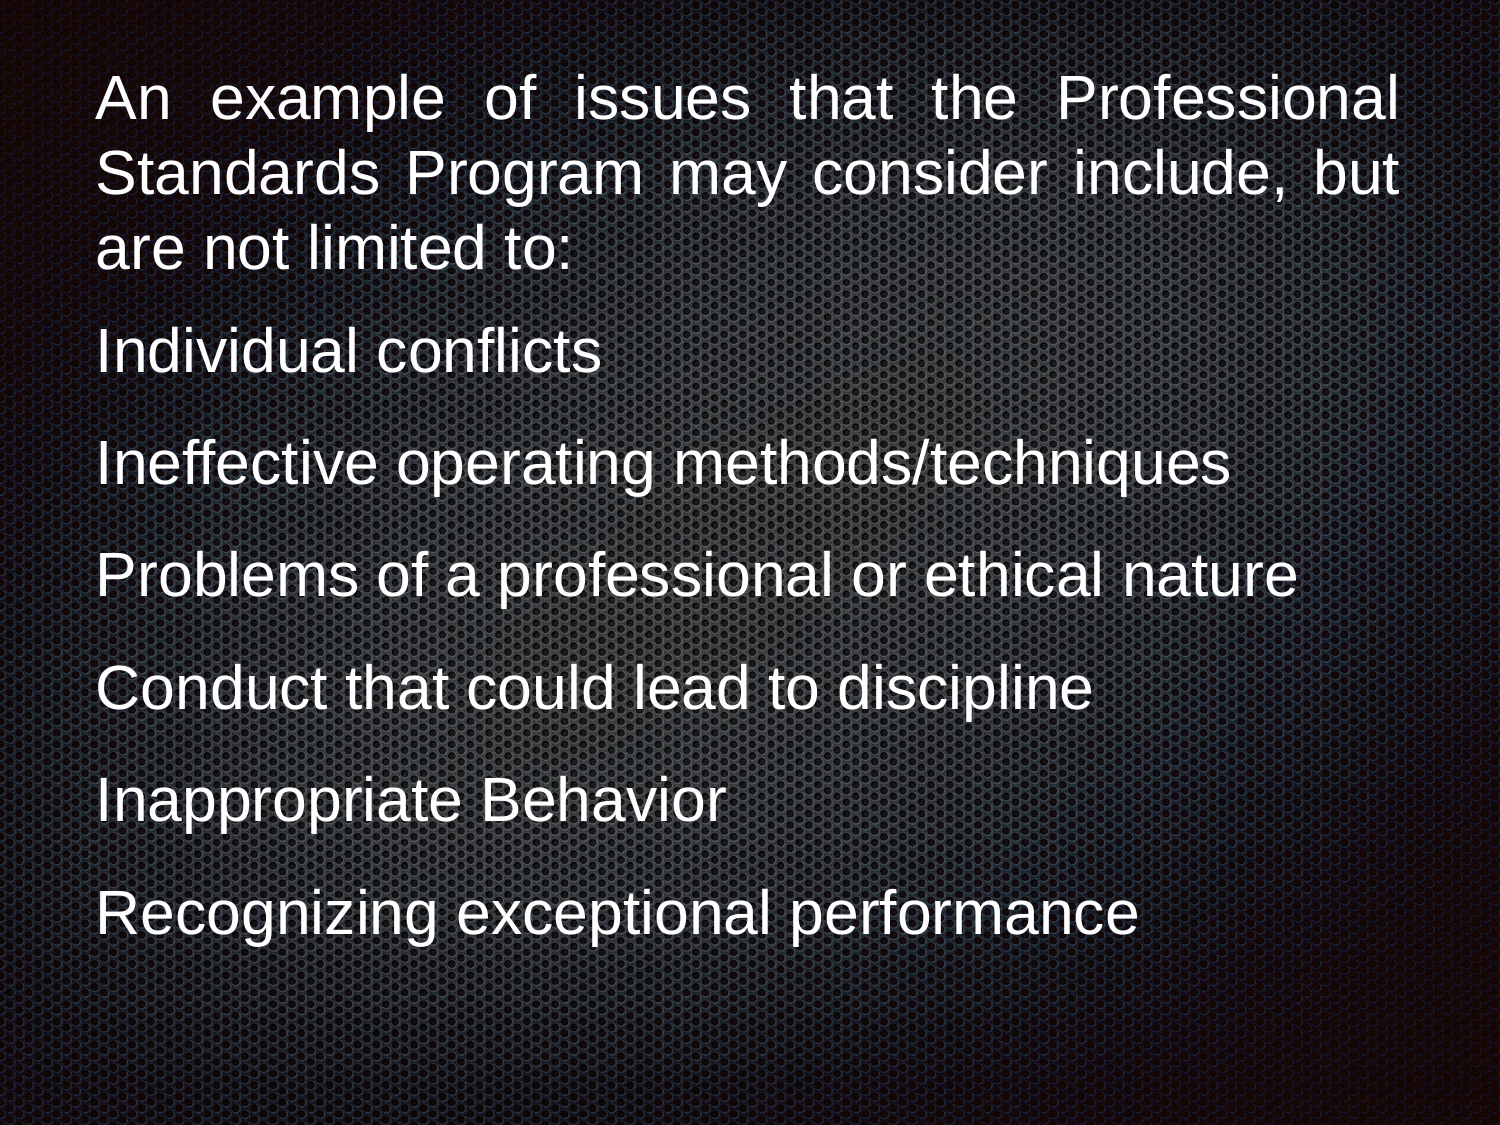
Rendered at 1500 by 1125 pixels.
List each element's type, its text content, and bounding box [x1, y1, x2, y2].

title An example of issues that the Professional Standards Program may consider include, but are not limited to: [89, 28, 1409, 201]
list Individual conflicts Ineffective operating methods/techniques Problems of a professional or ethical nature Conduct that could lead to discipline Inappropriate Behavior Recognizing exceptional performance [89, 201, 1409, 1093]
picture [0, 0, 1500, 1125]
